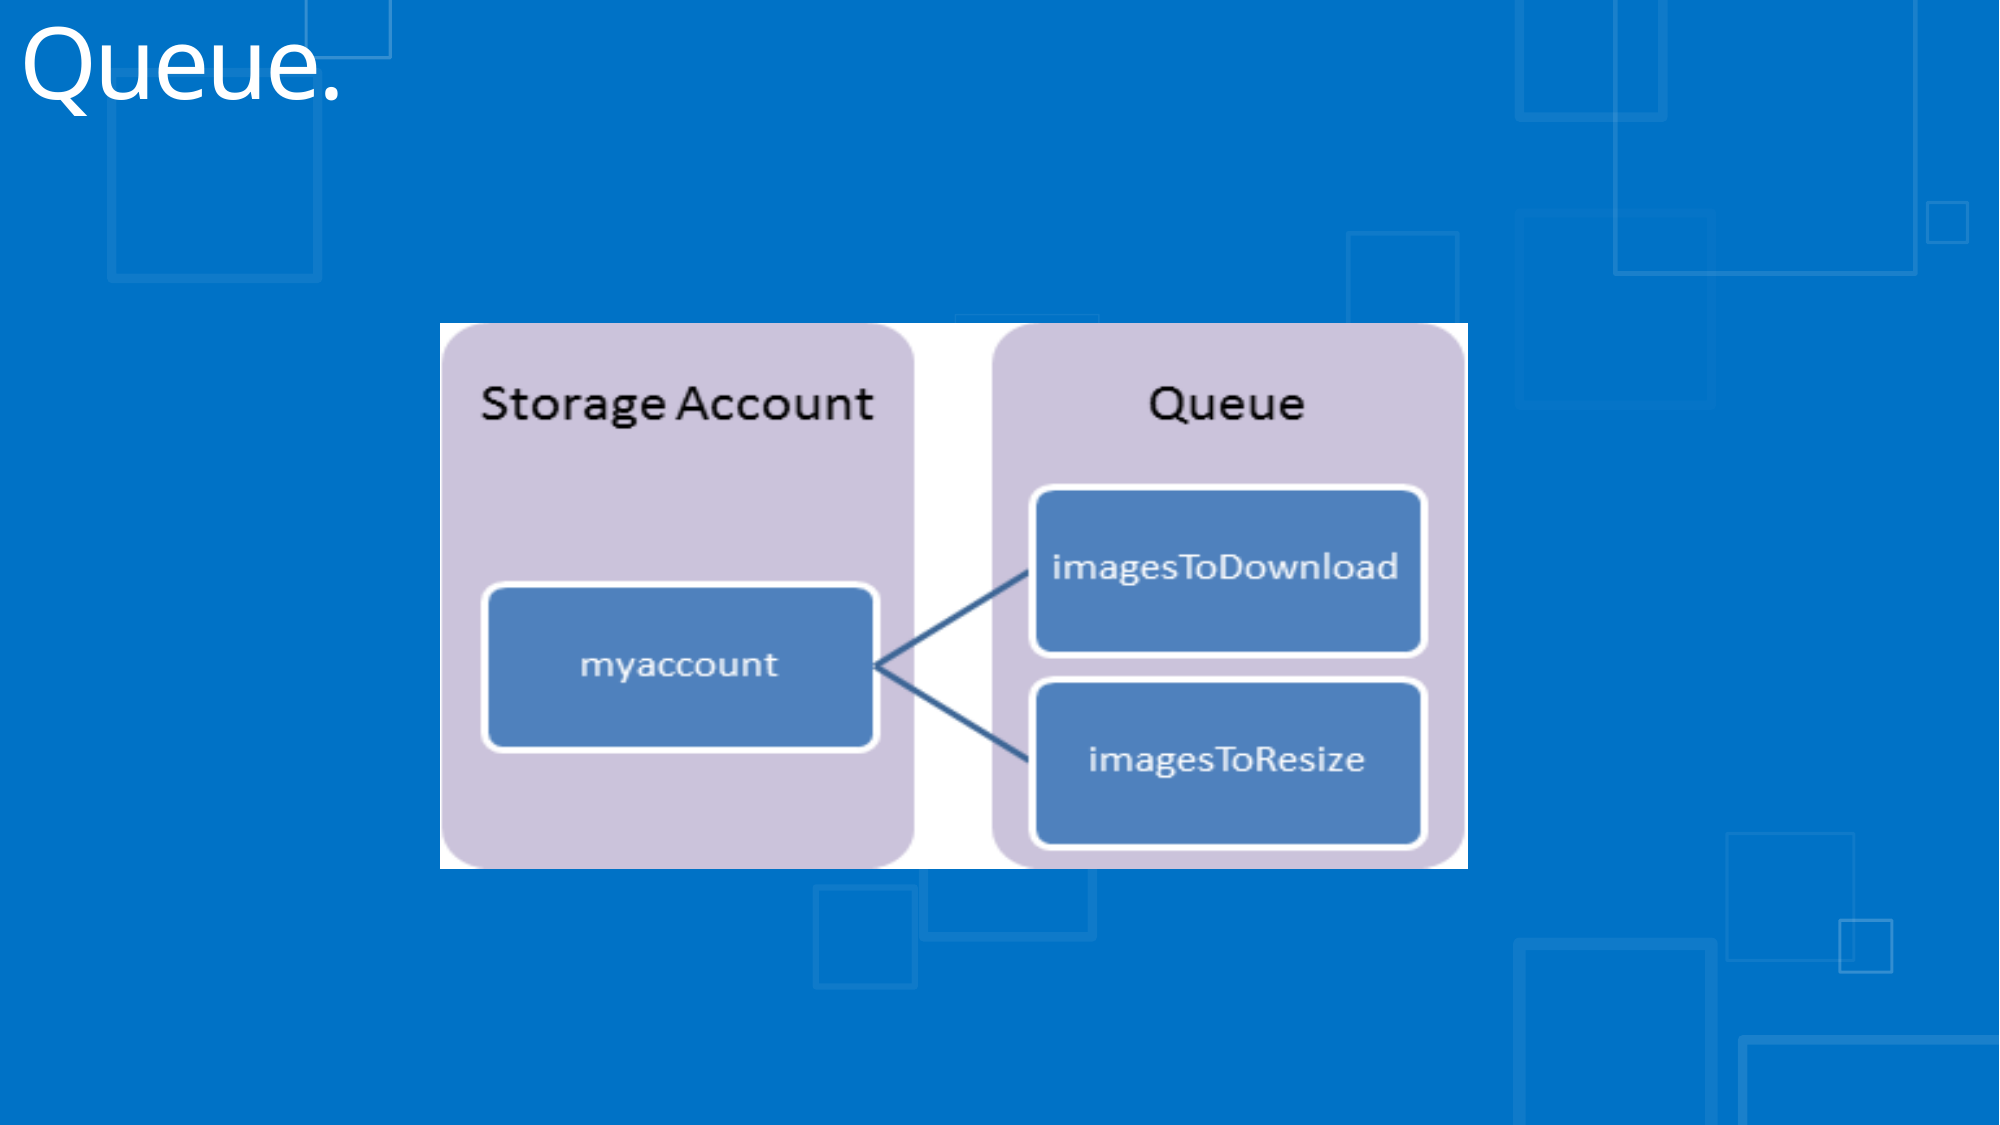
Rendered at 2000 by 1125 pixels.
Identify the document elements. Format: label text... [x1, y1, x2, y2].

picture [440, 323, 1468, 869]
title Queue. [19, 12, 1700, 122]
